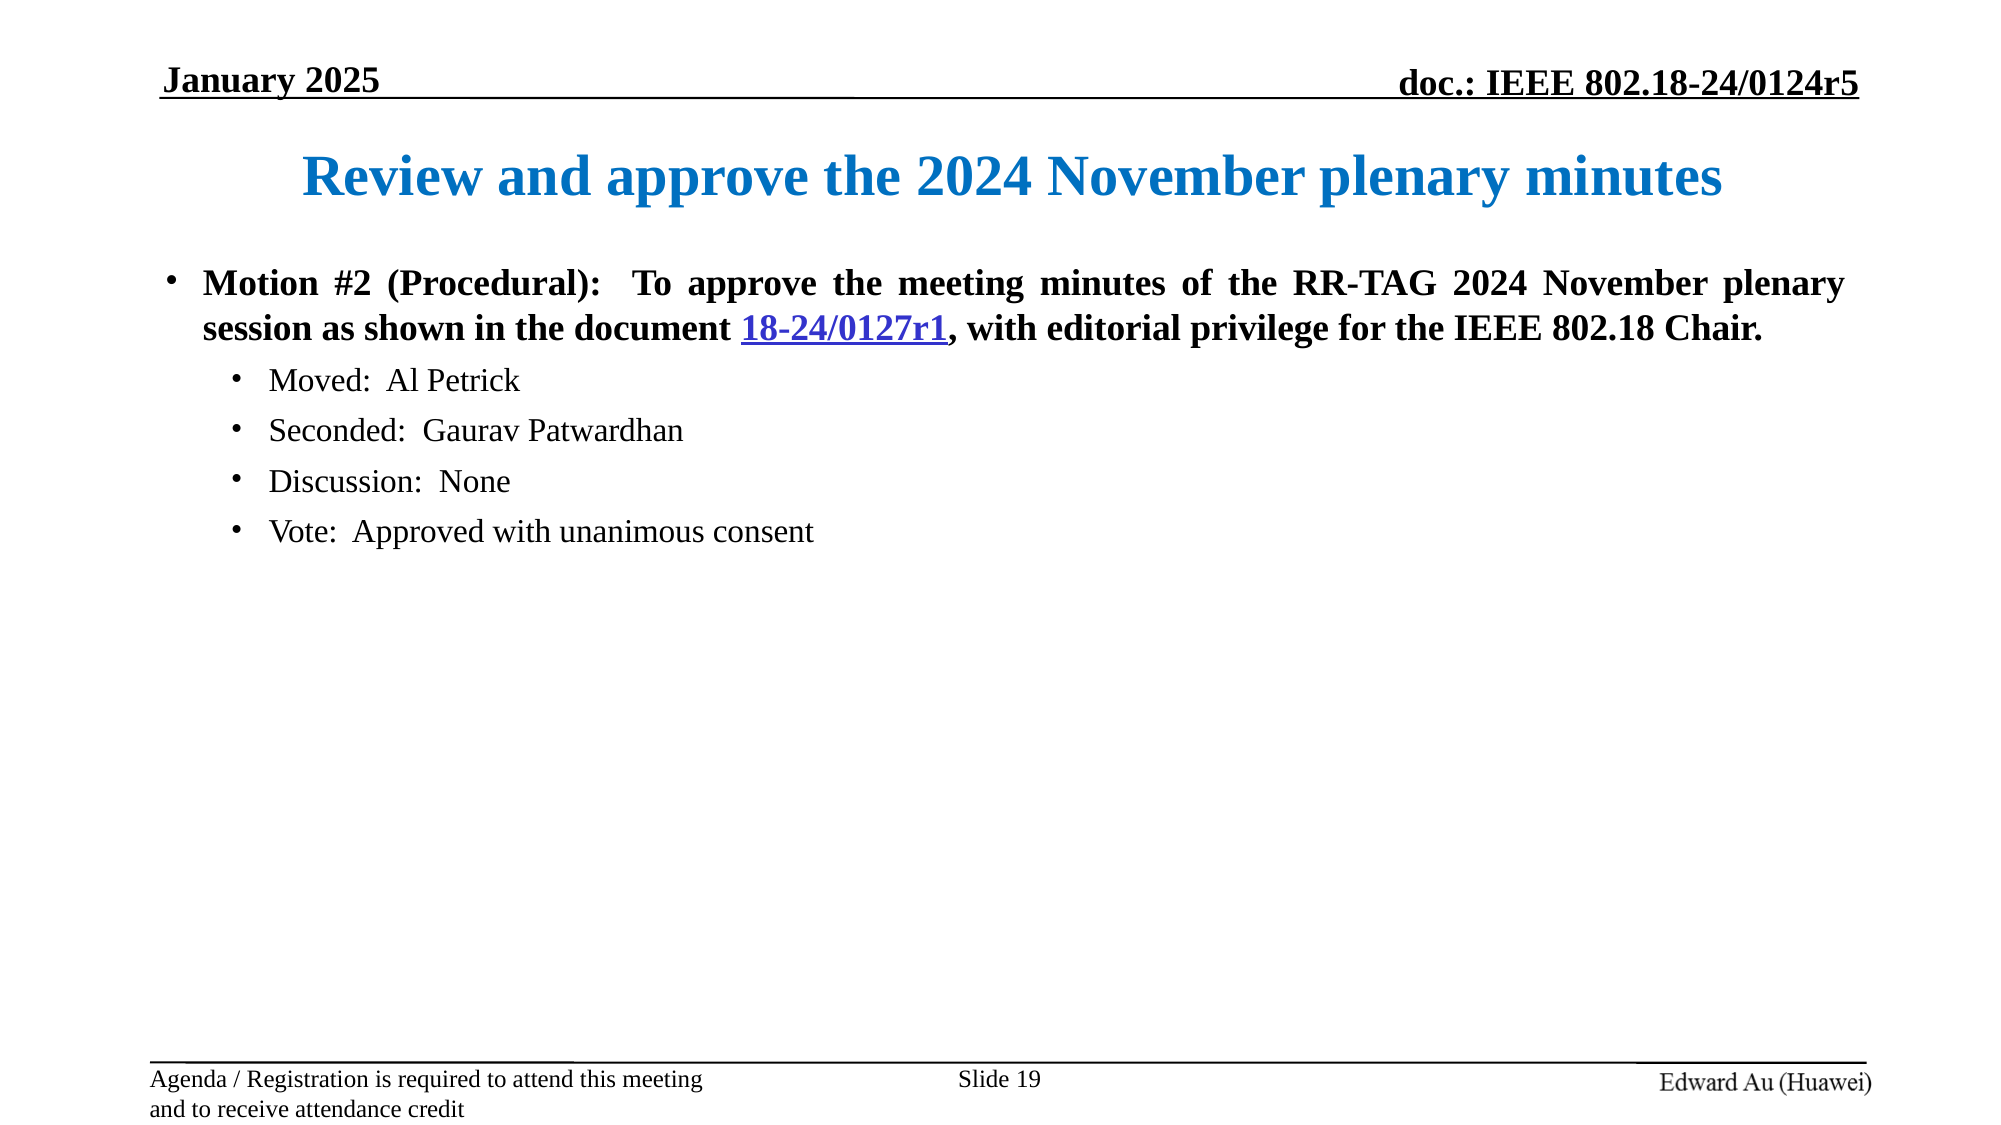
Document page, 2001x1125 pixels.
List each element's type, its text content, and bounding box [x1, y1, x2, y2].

title Review and approve the 2024 November plenary minutes [162, 99, 1864, 246]
picture [1174, 1058, 1887, 1113]
list Motion #2 (Procedural): To approve the meeting minutes of the RR-TAG 2024 November plenary session as shown in the document 18-24/0127r1, with editorial privilege for the IEEE 802.18 Chair. Moved: Al Petrick Seconded: Gaurav Patwardhan Discussion: None Vote: Approved with unanimous consent [149, 250, 1882, 926]
slide_number Slide 19 [933, 1061, 1067, 1123]
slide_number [162, 54, 663, 99]
